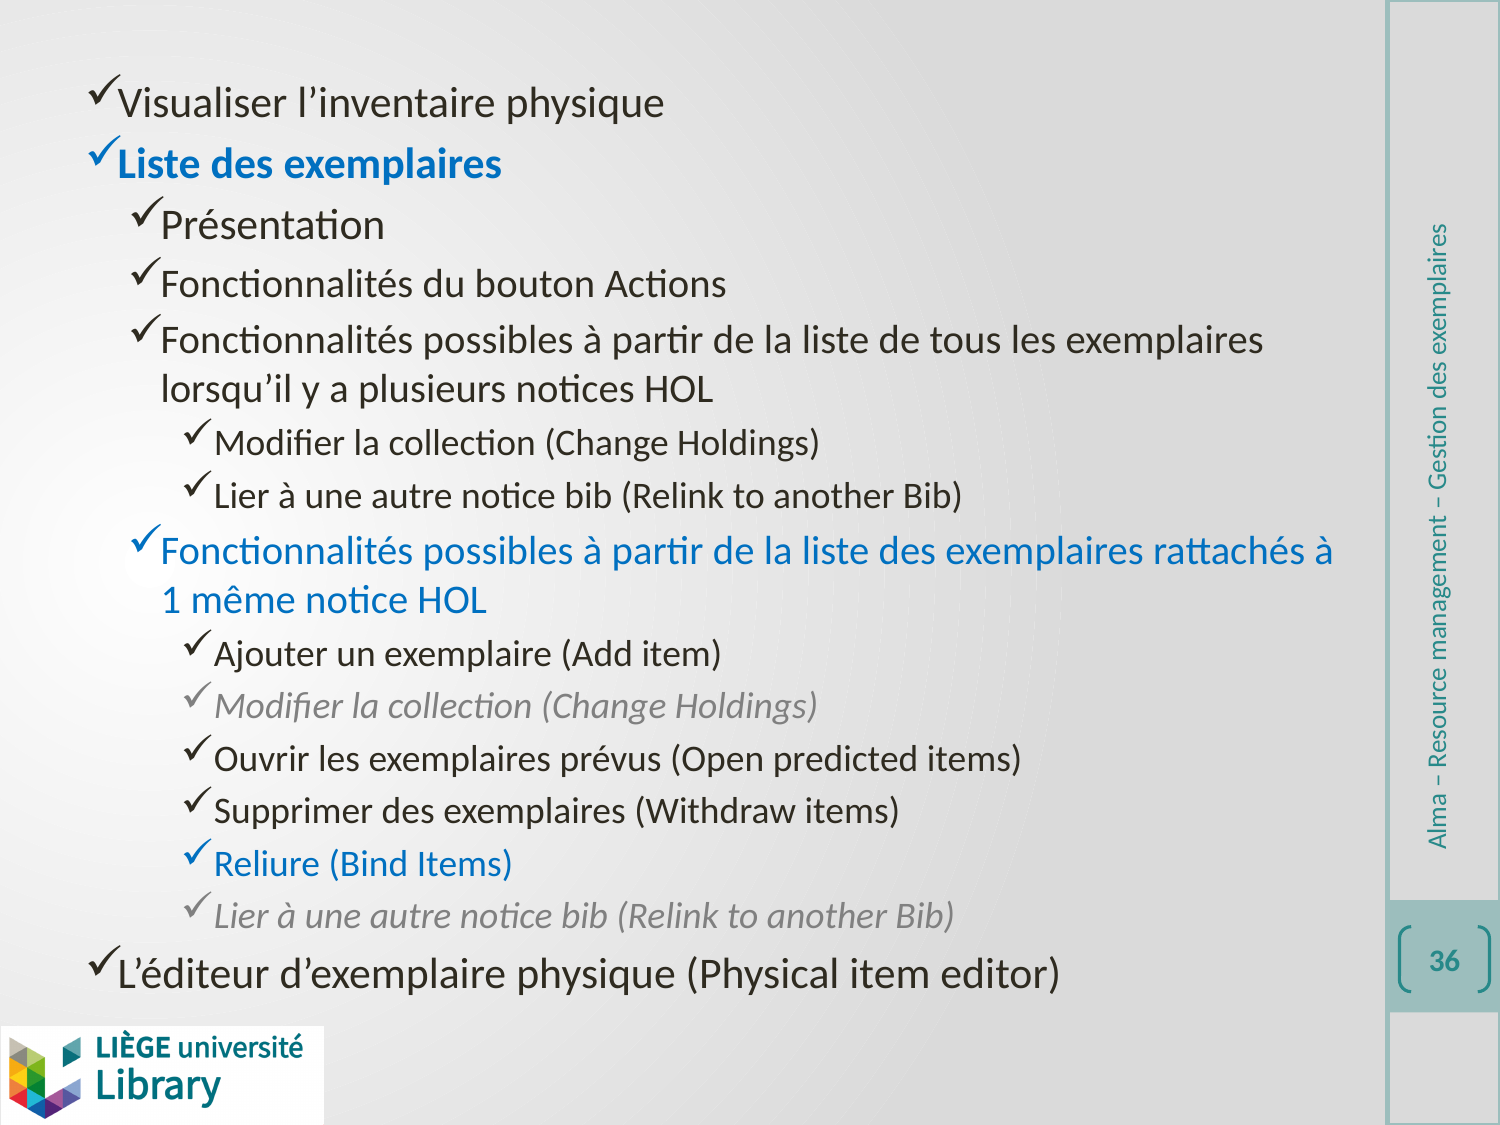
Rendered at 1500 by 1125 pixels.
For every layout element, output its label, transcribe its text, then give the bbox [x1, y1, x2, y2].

footer Alma – Resource management – Gestion des exemplaires [1411, 31, 1472, 865]
slide_number 36 [1397, 925, 1492, 994]
list Visualiser l’inventaire physique Liste des exemplaires Présentation Fonctionnalités du bouton Actions Fonctionnalités possibles à partir de la liste de tous les exemplaires lorsqu’il y a plusieurs notices HOL Modifier la collection (Change Holdings) Lier à une autre notice bib (Relink to another Bib) Fonctionnalités possibles à partir de la liste des exemplaires rattachés à 1 même notice HOL Ajouter un exemplaire (Add item) Modifier la collection (Change Holdings) Ouvrir les exemplaires prévus (Open predicted items) Supprimer des exemplaires (Withdraw items) Reliure (Bind Items) Lier à une autre notice bib (Relink to another Bib) L’éditeur d’exemplaire physique (Physical item editor) [53, 66, 1365, 1015]
picture [1, 1026, 324, 1125]
